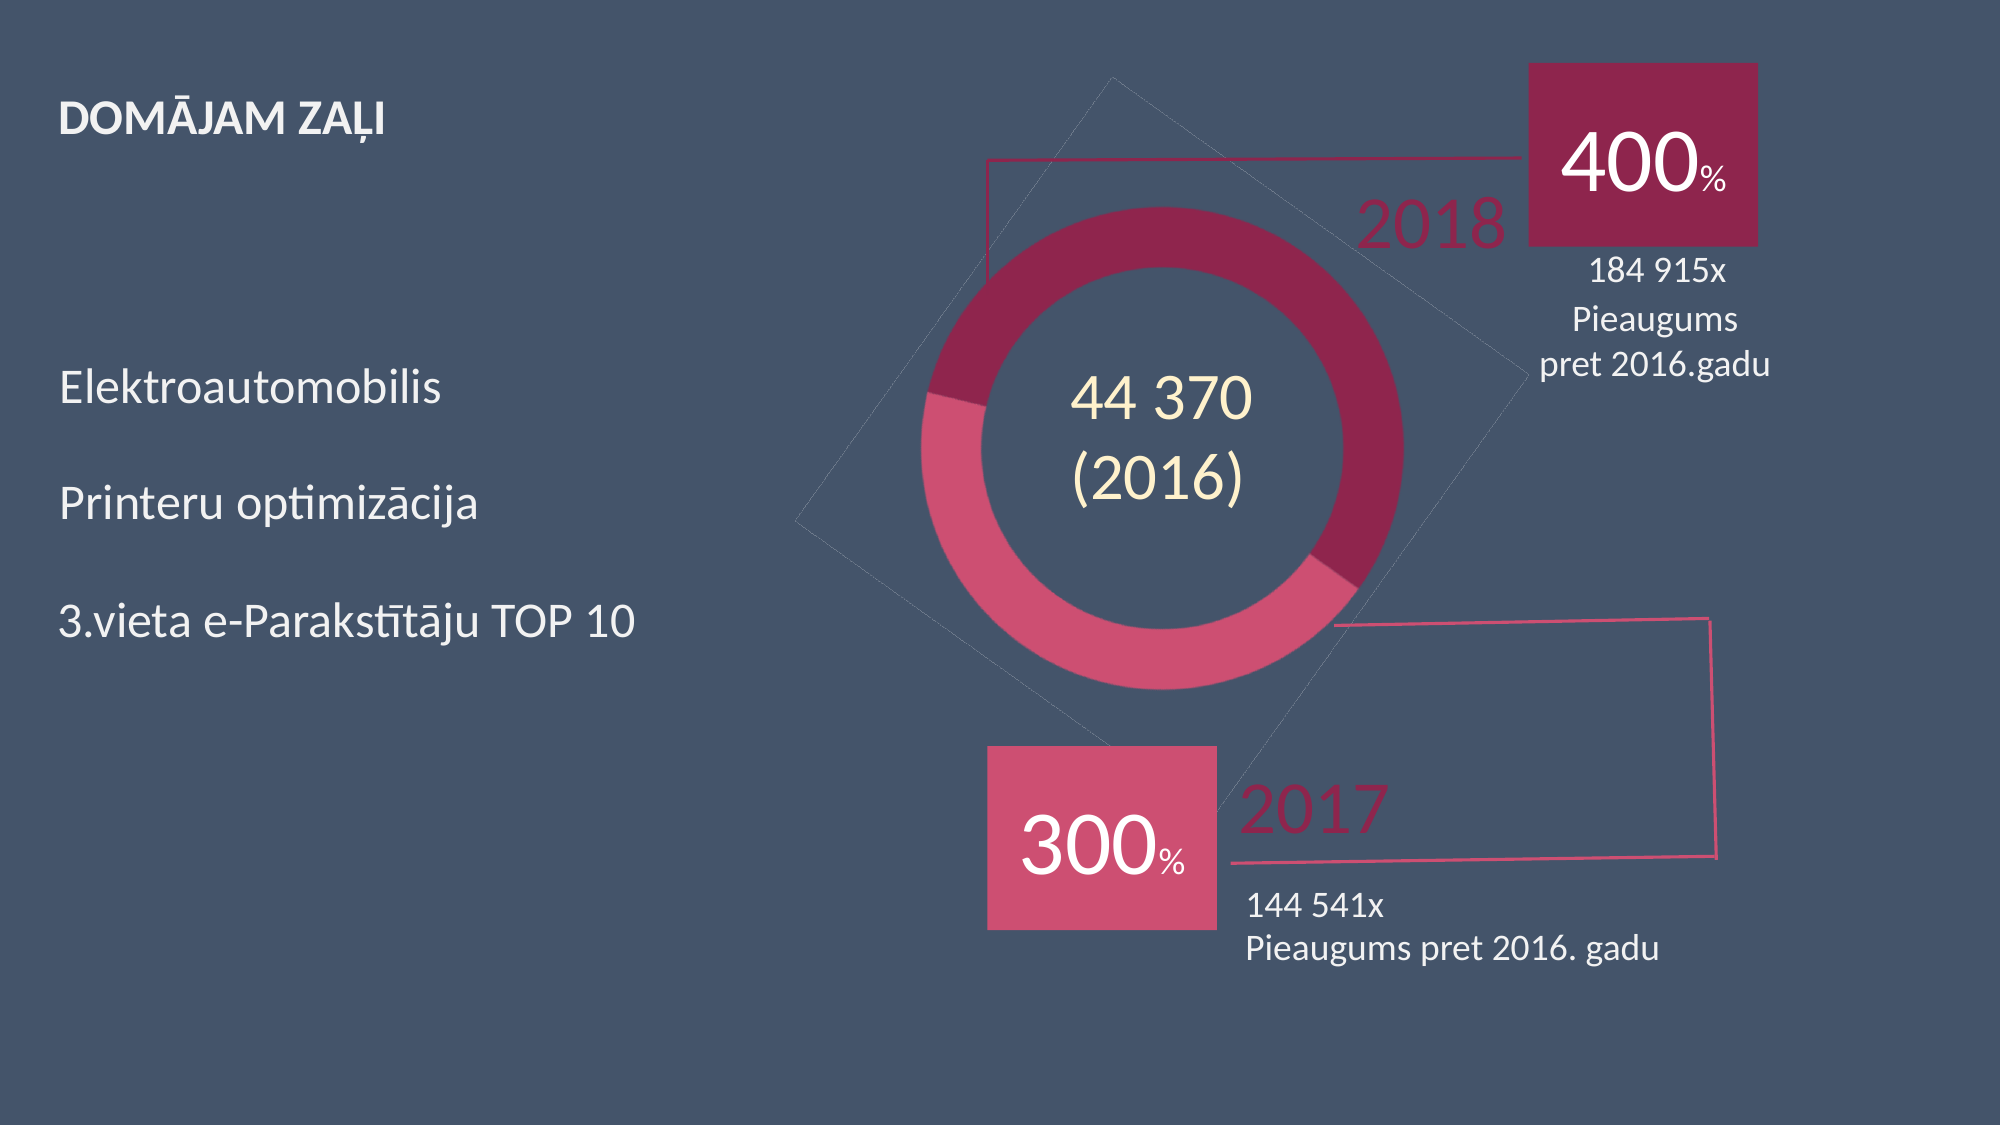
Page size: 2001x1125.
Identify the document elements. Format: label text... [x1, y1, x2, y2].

text_box Elektroautomobilis [44, 345, 574, 421]
picture [796, 369, 905, 598]
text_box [905, 62, 1789, 977]
text_box 3.vieta e-Parakstītāju TOP 10 [0, 580, 794, 655]
text_box DOMĀJAM ZAĻI [43, 77, 414, 152]
text_box Printeru optimizācija [44, 461, 581, 537]
